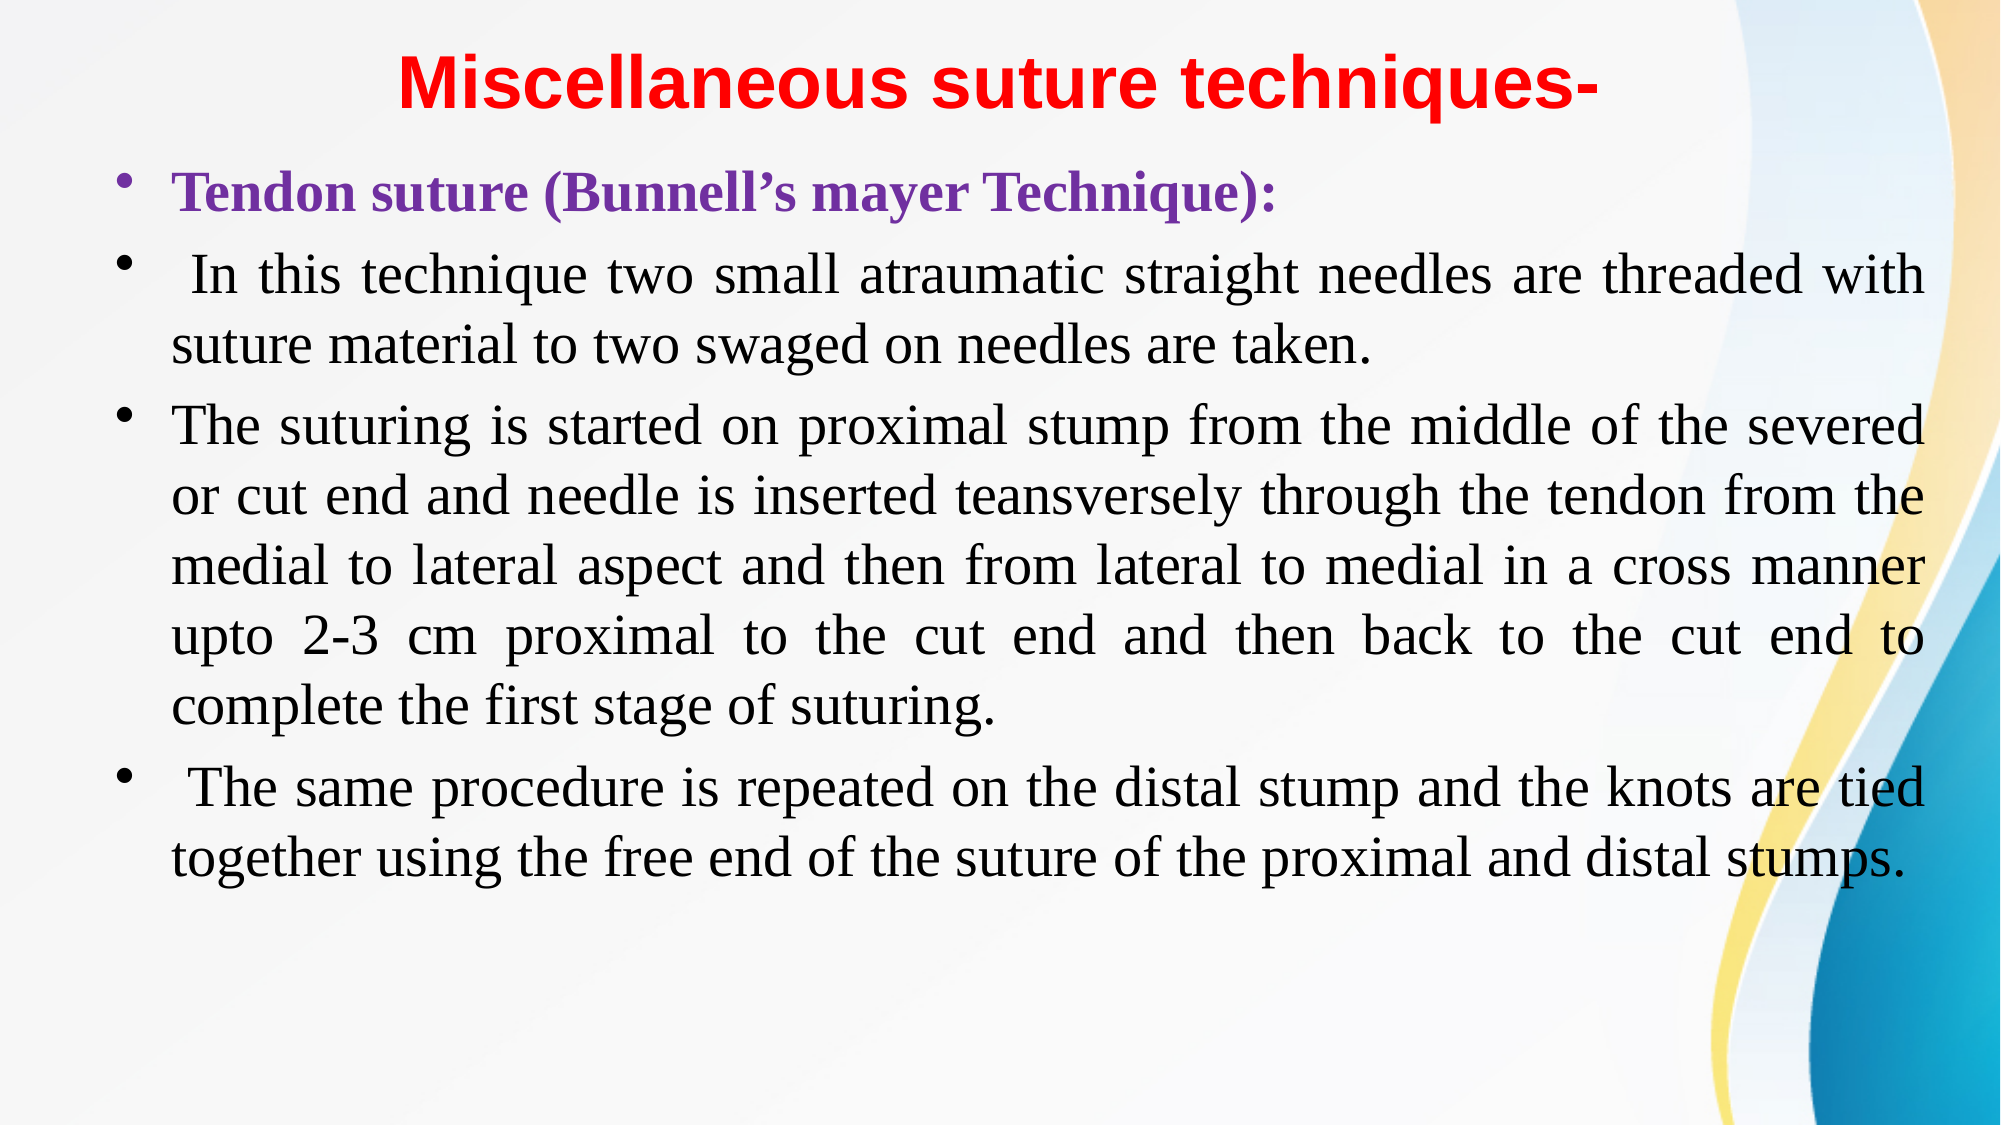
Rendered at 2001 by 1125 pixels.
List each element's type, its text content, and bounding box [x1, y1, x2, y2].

title Miscellaneous suture techniques- [99, 30, 1901, 127]
list Tendon suture (Bunnell’s mayer Technique): In this technique two small atraumatic straight needles are threaded with suture material to two swaged on needles are taken. The suturing is started on proximal stump from the middle of the severed or cut end and needle is inserted teansversely through the tendon from the medial to lateral aspect and then from lateral to medial in a cross manner upto 2-3 cm proximal to the cut end and then back to the cut end to complete the first stage of suturing. The same procedure is repeated on the distal stump and the knots are tied together using the free end of the suture of the proximal and distal stumps. [99, 145, 1943, 1070]
picture [0, 0, 2001, 1125]
